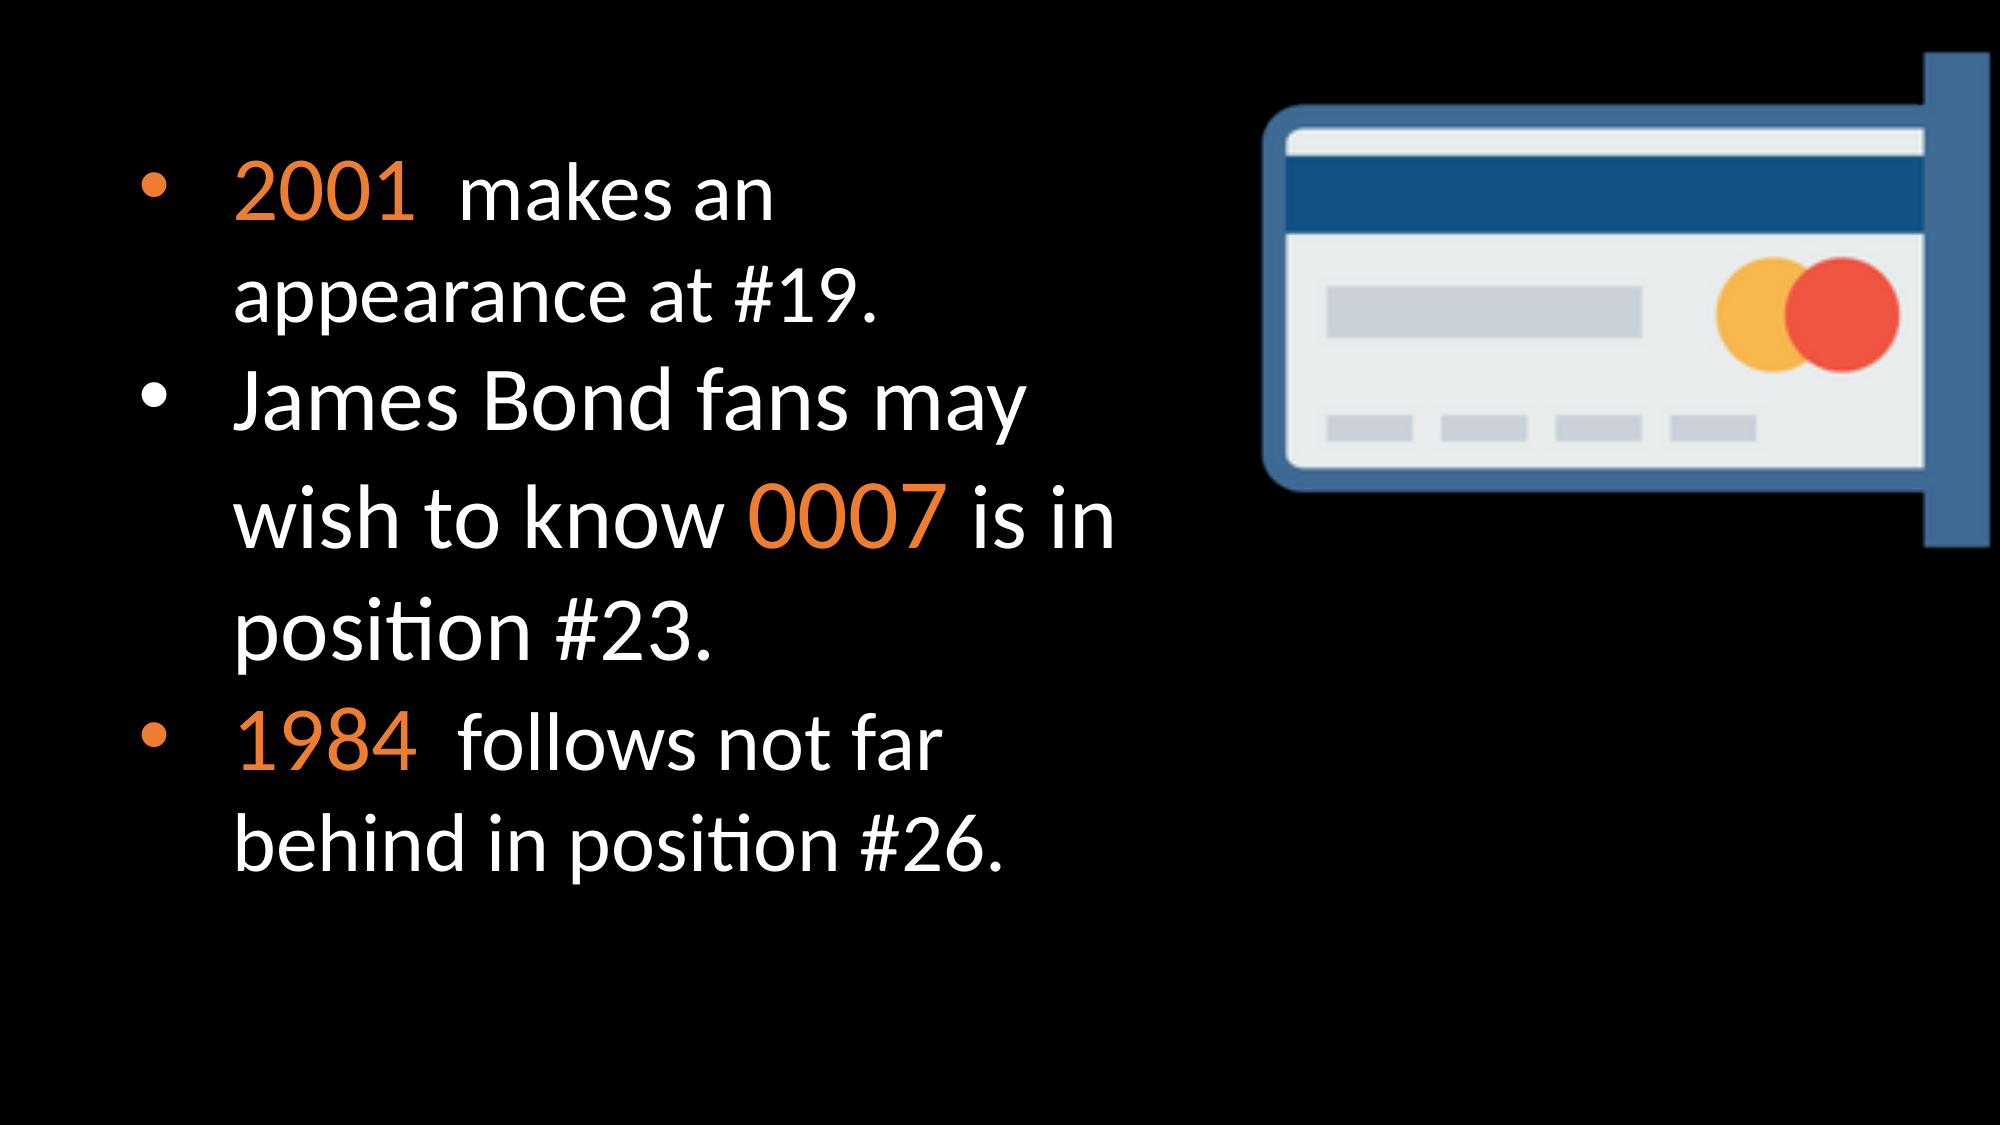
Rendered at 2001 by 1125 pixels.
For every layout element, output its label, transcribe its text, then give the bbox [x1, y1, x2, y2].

text_box 2001 makes an appearance at #19. James Bond fans may wish to know 0007 is in position #23. 1984 follows not far behind in position #26. [123, 121, 1190, 966]
picture [1212, 0, 2000, 702]
